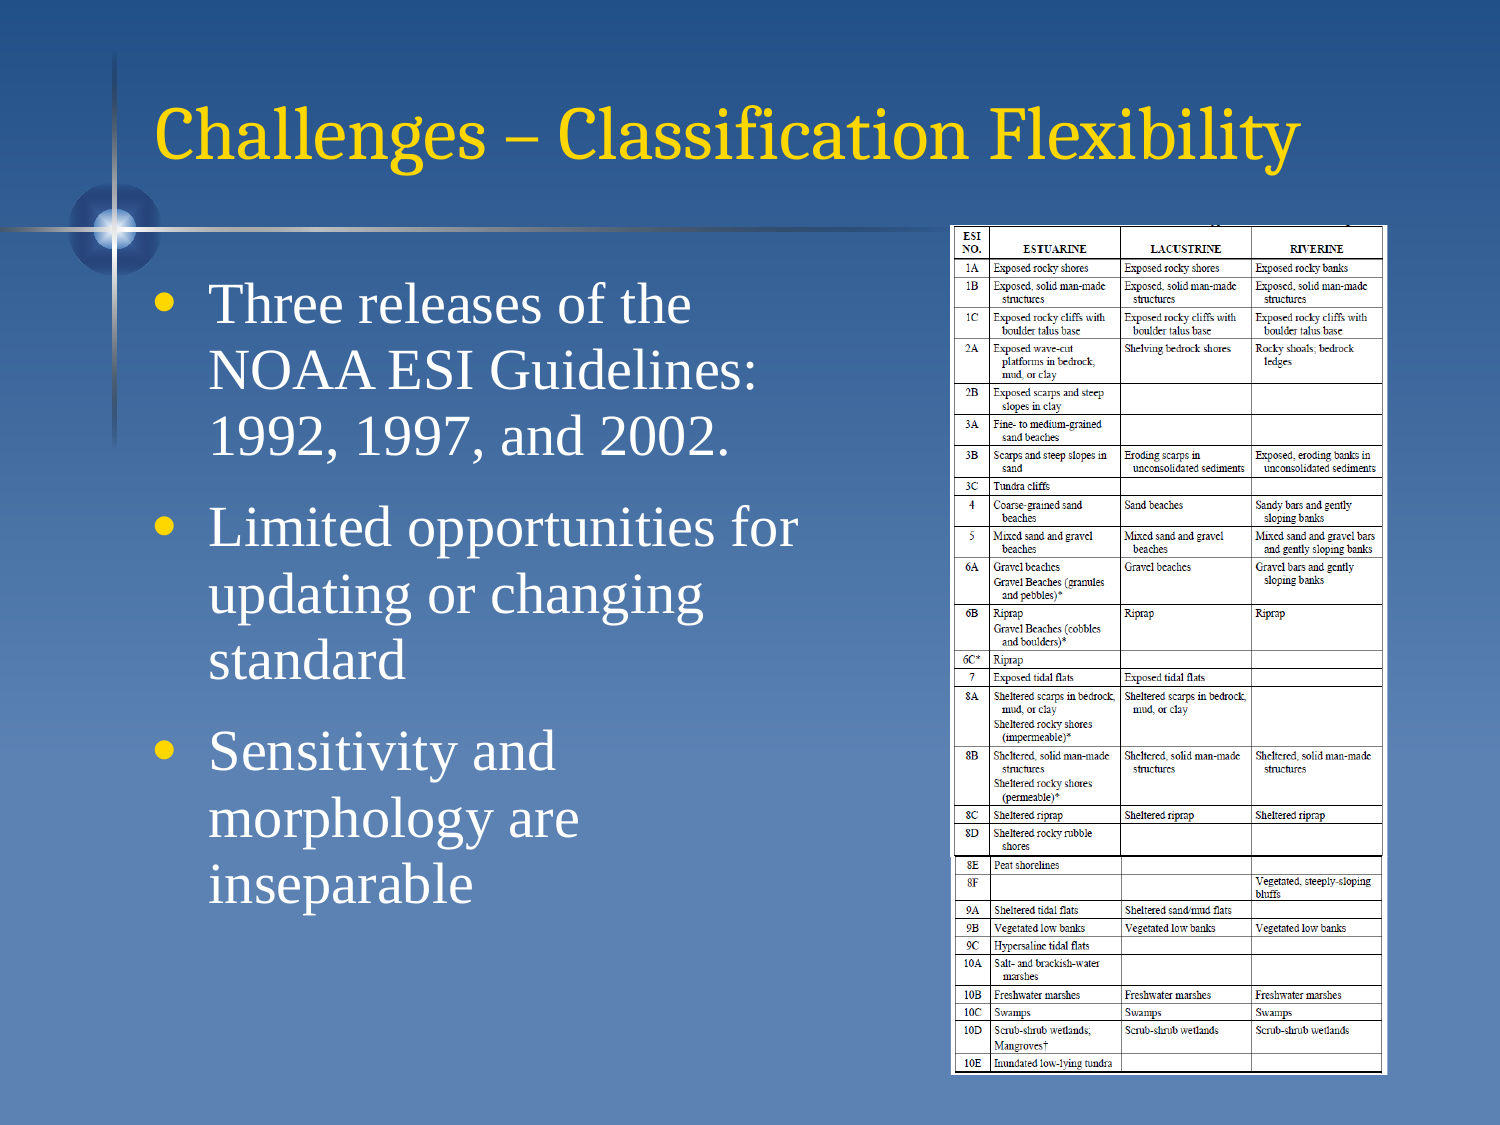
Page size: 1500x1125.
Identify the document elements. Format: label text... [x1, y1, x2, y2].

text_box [949, 224, 1388, 1076]
title Challenges – Classification Flexibility [137, 44, 1320, 213]
list Three releases of the NOAA ESI Guidelines: 1992, 1997, and 2002. Limited opportunities for updating or changing standard Sensitivity and morphology are inseparable [137, 262, 863, 1088]
